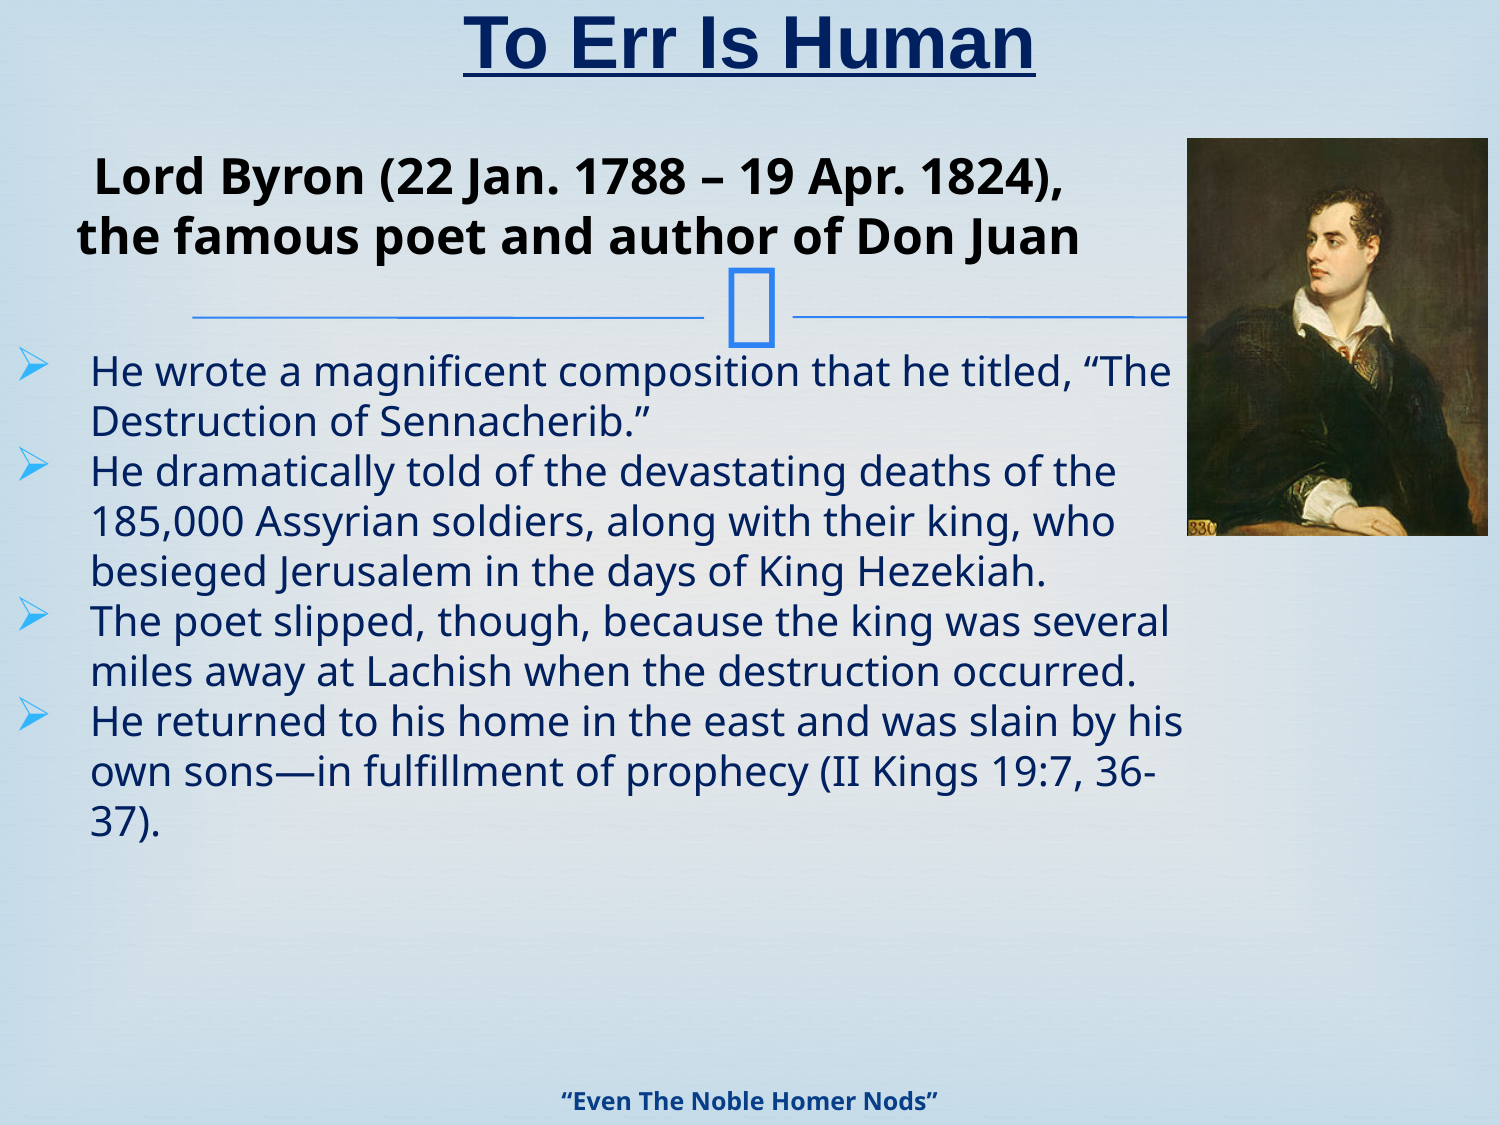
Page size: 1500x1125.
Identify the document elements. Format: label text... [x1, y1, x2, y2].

title To Err Is Human [0, 2, 1500, 75]
text_box Lord Byron (22 Jan. 1788 – 19 Apr. 1824), the famous poet and author of Don Juan [0, 137, 1159, 273]
picture [1186, 138, 1488, 537]
footer “Even The Noble Homer Nods” [512, 1074, 988, 1125]
text_box He wrote a magnificent composition that he titled, “The Destruction of Sennacherib.” He dramatically told of the devastating deaths of the 185,000 Assyrian soldiers, along with their king, who besieged Jerusalem in the days of King Hezekiah. The poet slipped, though, because the king was several miles away at Lachish when the destruction occurred. He returned to his home in the east and was slain by his own sons—in fulfillment of prophecy (II Kings 19:7, 36-37). [0, 337, 1238, 853]
